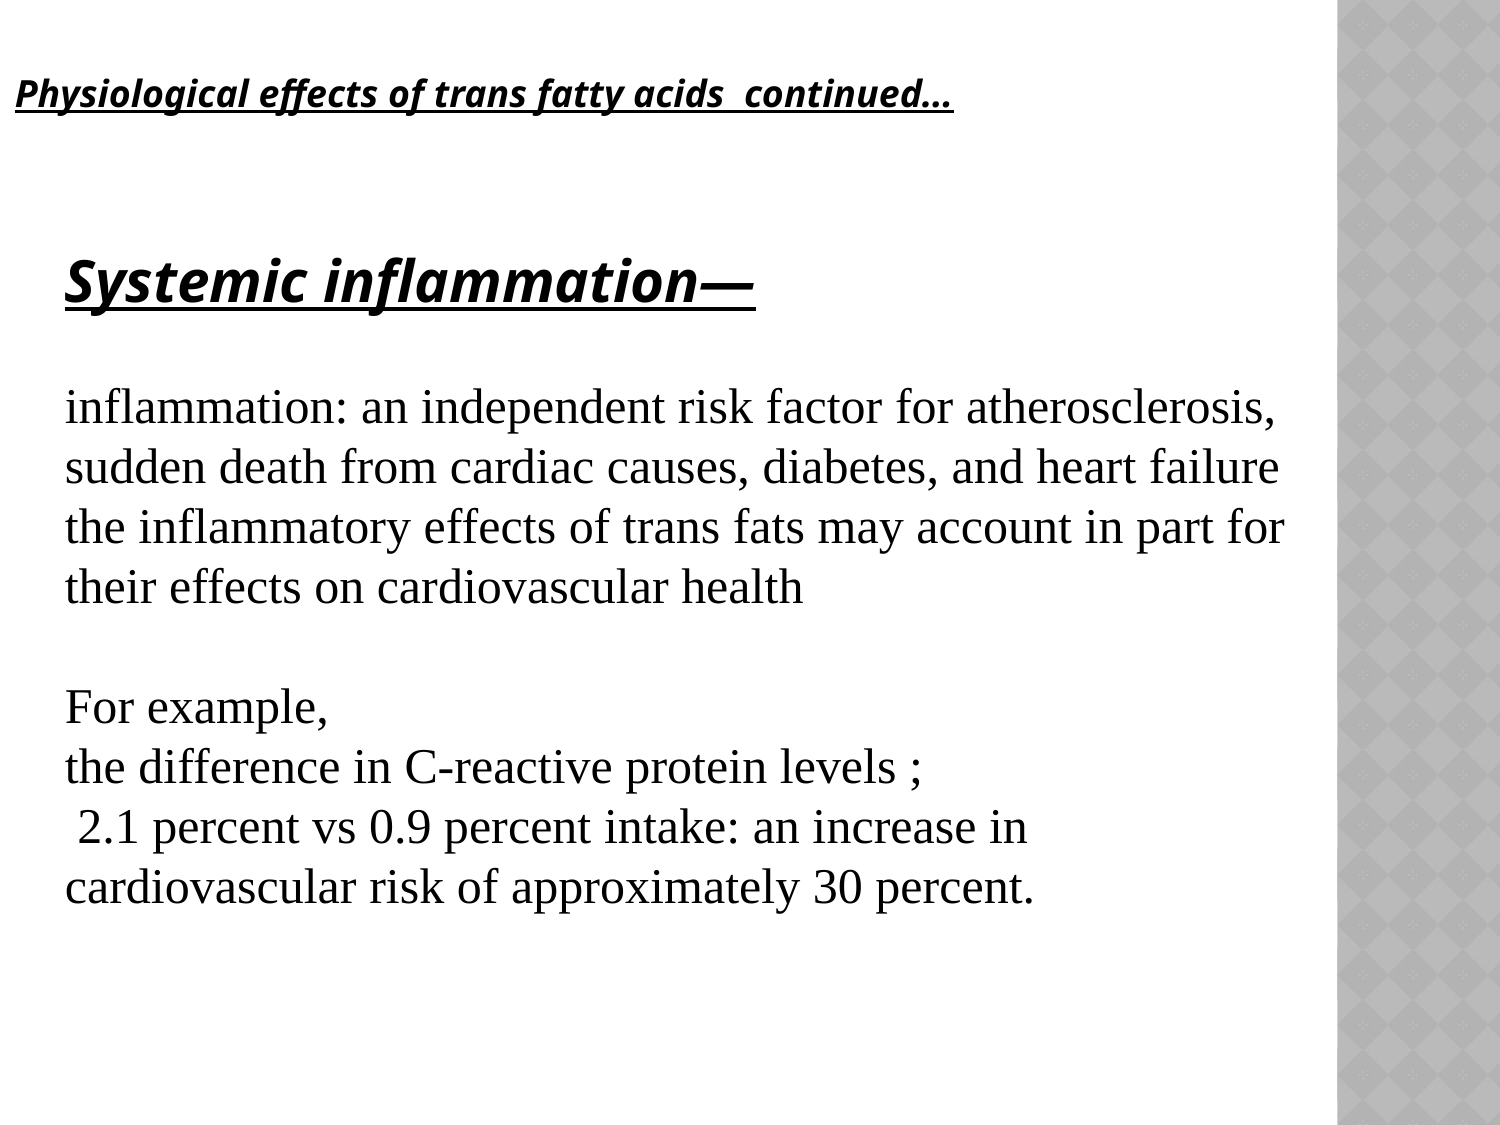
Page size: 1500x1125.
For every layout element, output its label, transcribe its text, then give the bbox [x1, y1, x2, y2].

text_box Physiological effects of trans fatty acids continued… [0, 62, 1313, 123]
text_box Systemic inflammation— inflammation: an independent risk factor for atherosclerosis, sudden death from cardiac causes, diabetes, and heart failure the inflammatory effects of trans fats may account in part for their effects on cardiovascular health For example, the difference in C-reactive protein levels ; 2.1 percent vs 0.9 percent intake: an increase in cardiovascular risk of approximately 30 percent. [49, 137, 1325, 1007]
